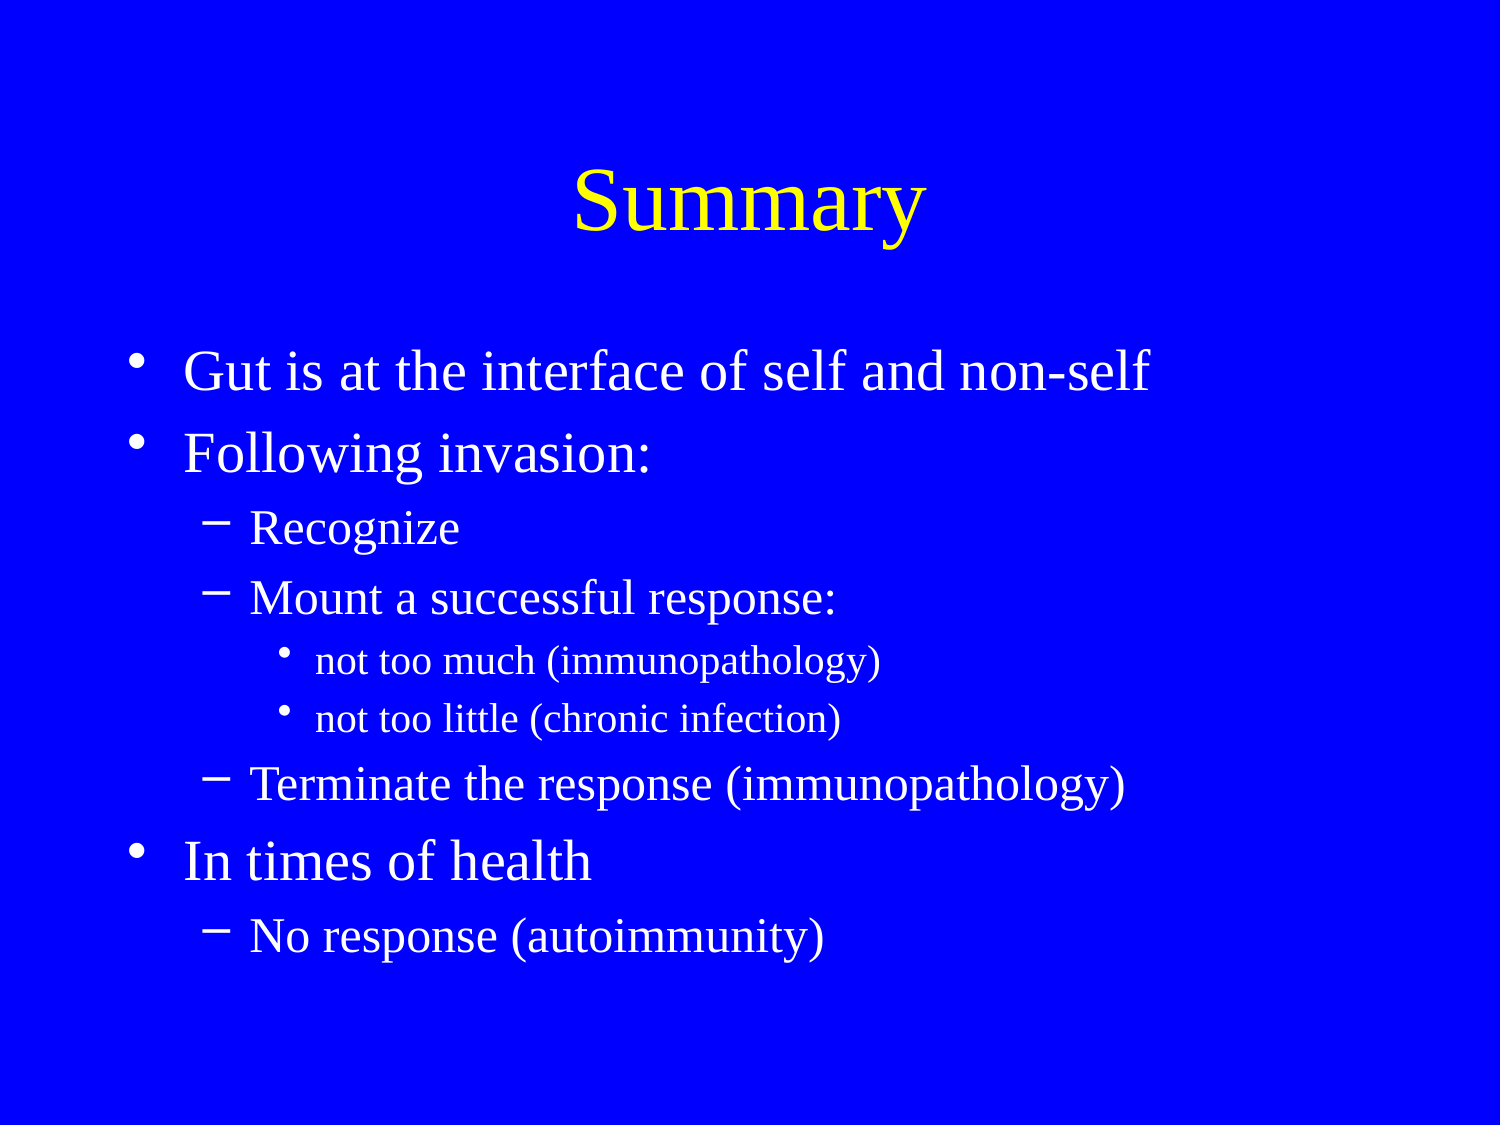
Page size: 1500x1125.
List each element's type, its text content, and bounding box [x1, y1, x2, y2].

list Gut is at the interface of self and non-self Following invasion: Recognize Mount a successful response: not too much (immunopathology) not too little (chronic infection) Terminate the response (immunopathology) In times of health No response (autoimmunity) [112, 324, 1388, 1001]
title Summary [112, 99, 1388, 288]
